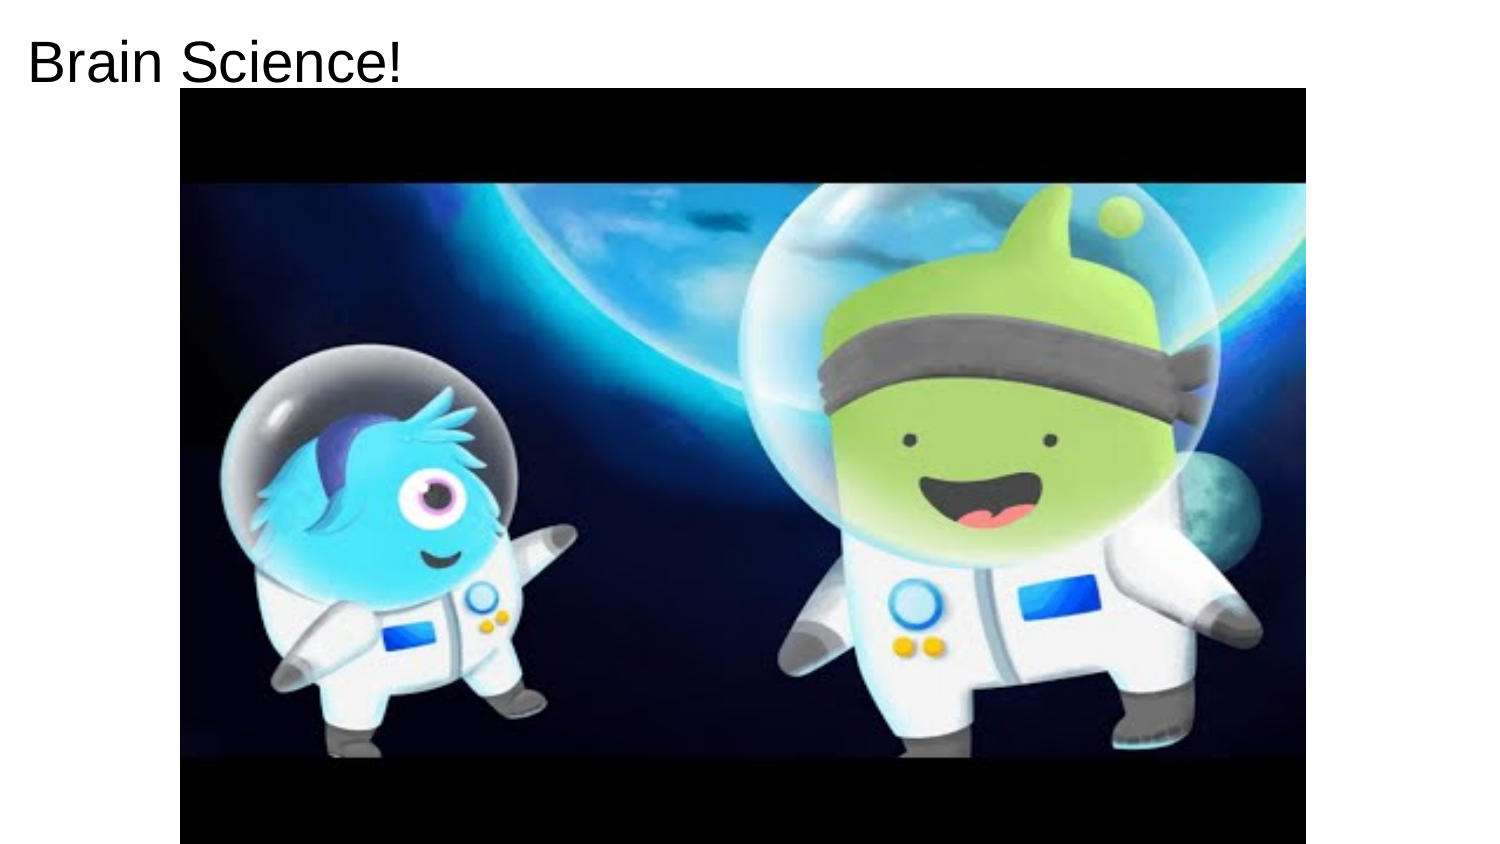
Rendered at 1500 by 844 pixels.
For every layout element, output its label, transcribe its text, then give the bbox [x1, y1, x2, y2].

title Brain Science! [12, 9, 1411, 104]
text_box [180, 88, 1306, 844]
